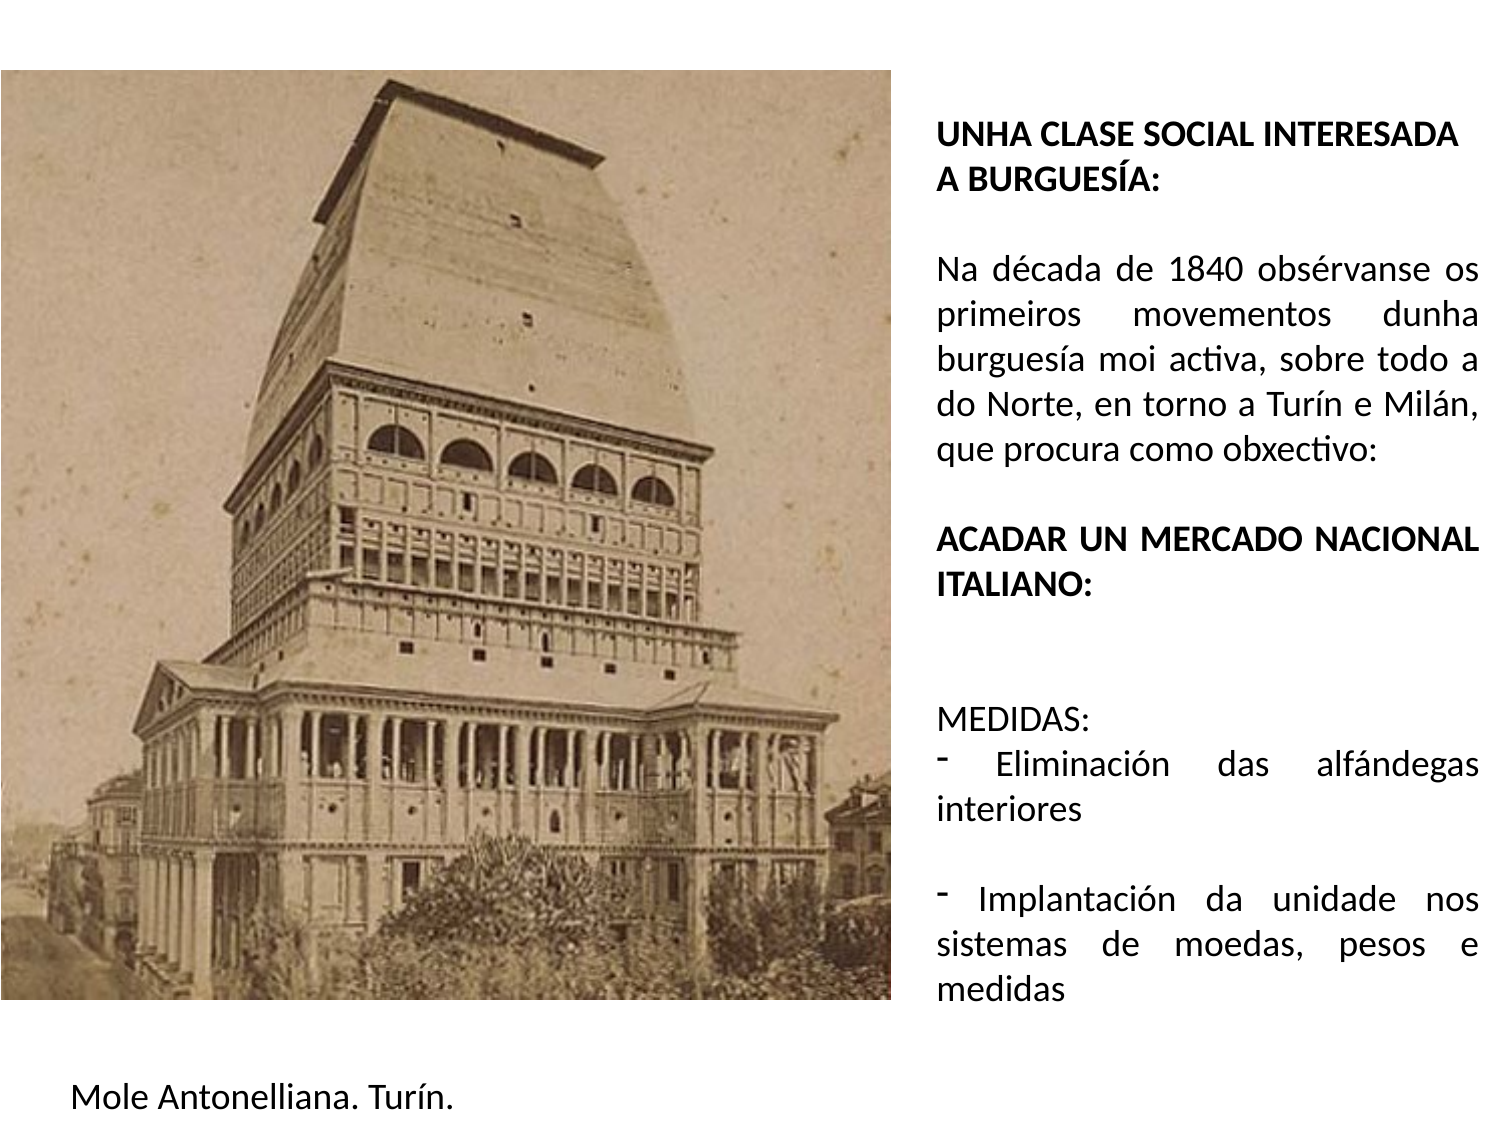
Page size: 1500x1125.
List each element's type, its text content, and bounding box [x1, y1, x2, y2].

text_box UNHA CLASE SOCIAL INTERESADA A BURGUESÍA: Na década de 1840 obsérvanse os primeiros movementos dunha burguesía moi activa, sobre todo a do Norte, en torno a Turín e Milán, que procura como obxectivo: ACADAR UN MERCADO NACIONAL ITALIANO: MEDIDAS: Eliminación das alfándegas interiores Implantación da unidade nos sistemas de moedas, pesos e medidas [921, 101, 1495, 1017]
text_box Mole Antonelliana. Turín. [55, 1064, 470, 1125]
picture [1, 70, 891, 1000]
